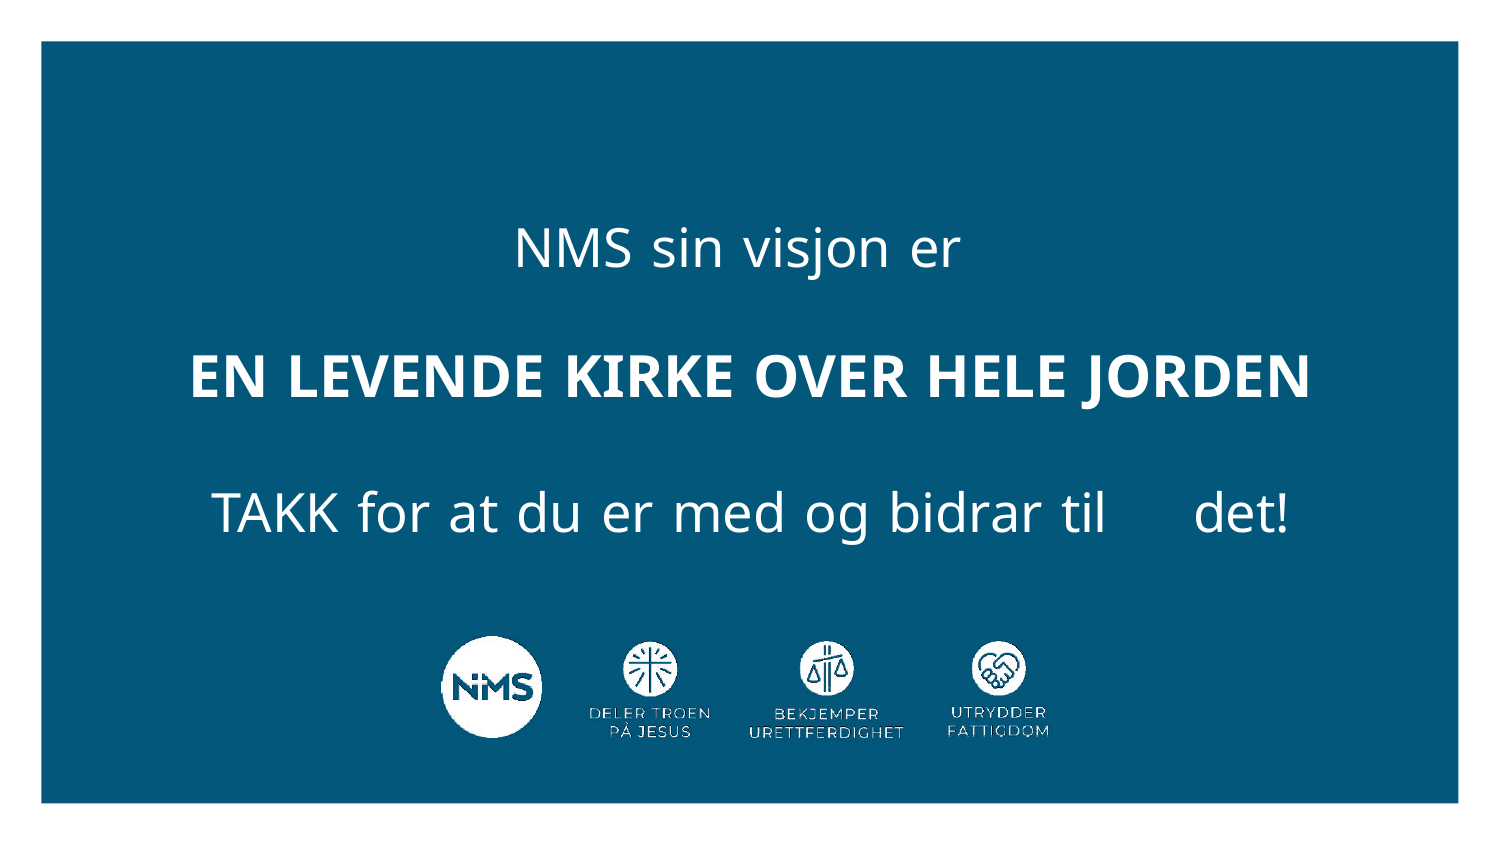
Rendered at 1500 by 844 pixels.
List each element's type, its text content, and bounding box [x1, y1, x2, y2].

picture [442, 637, 541, 737]
title NMS sin visjon er [511, 211, 990, 336]
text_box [563, 637, 1084, 746]
text_box EN LEVENDE KIRKE OVER HELE JORDEN TAKK for at du er med og bidrar til det! [95, 336, 1406, 544]
